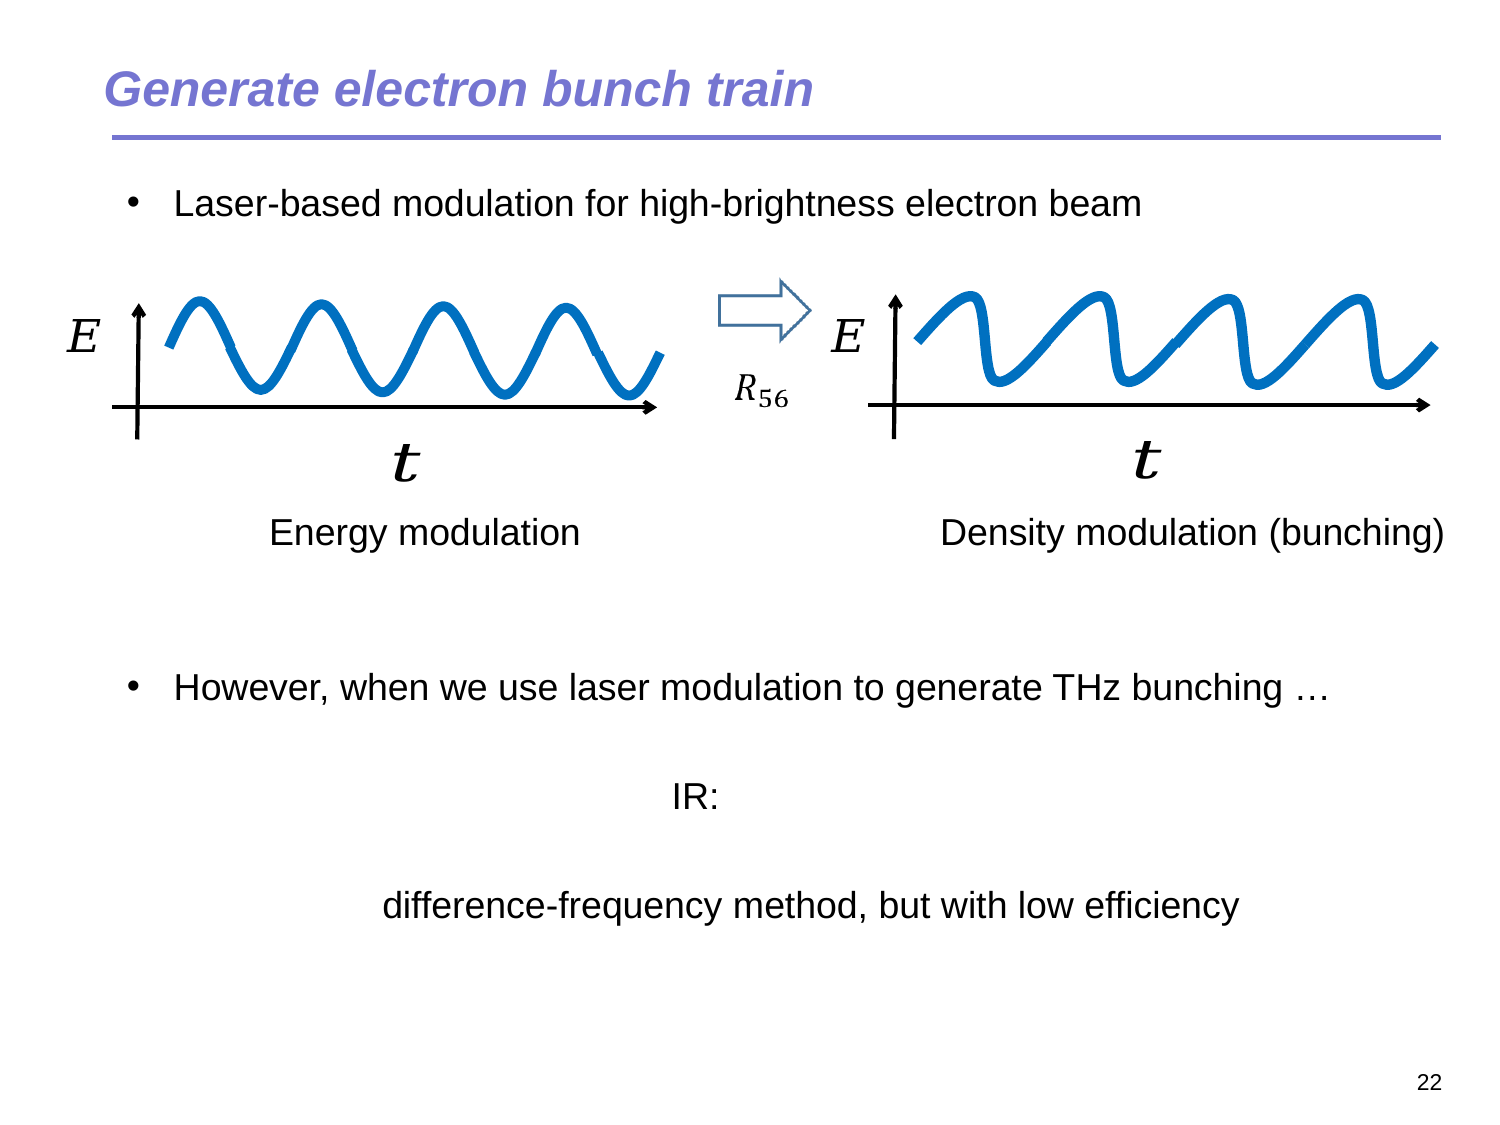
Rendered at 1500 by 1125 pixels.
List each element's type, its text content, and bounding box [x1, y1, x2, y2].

text_box Energy modulation [254, 500, 596, 561]
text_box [867, 290, 1436, 440]
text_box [111, 633, 1459, 935]
picture [716, 277, 812, 417]
text_box Laser-based modulation for high-brightness electron beam [112, 149, 1459, 232]
title Generate electron bunch train [88, 48, 1440, 138]
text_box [111, 300, 661, 440]
text_box Density modulation (bunching) [925, 500, 1461, 561]
